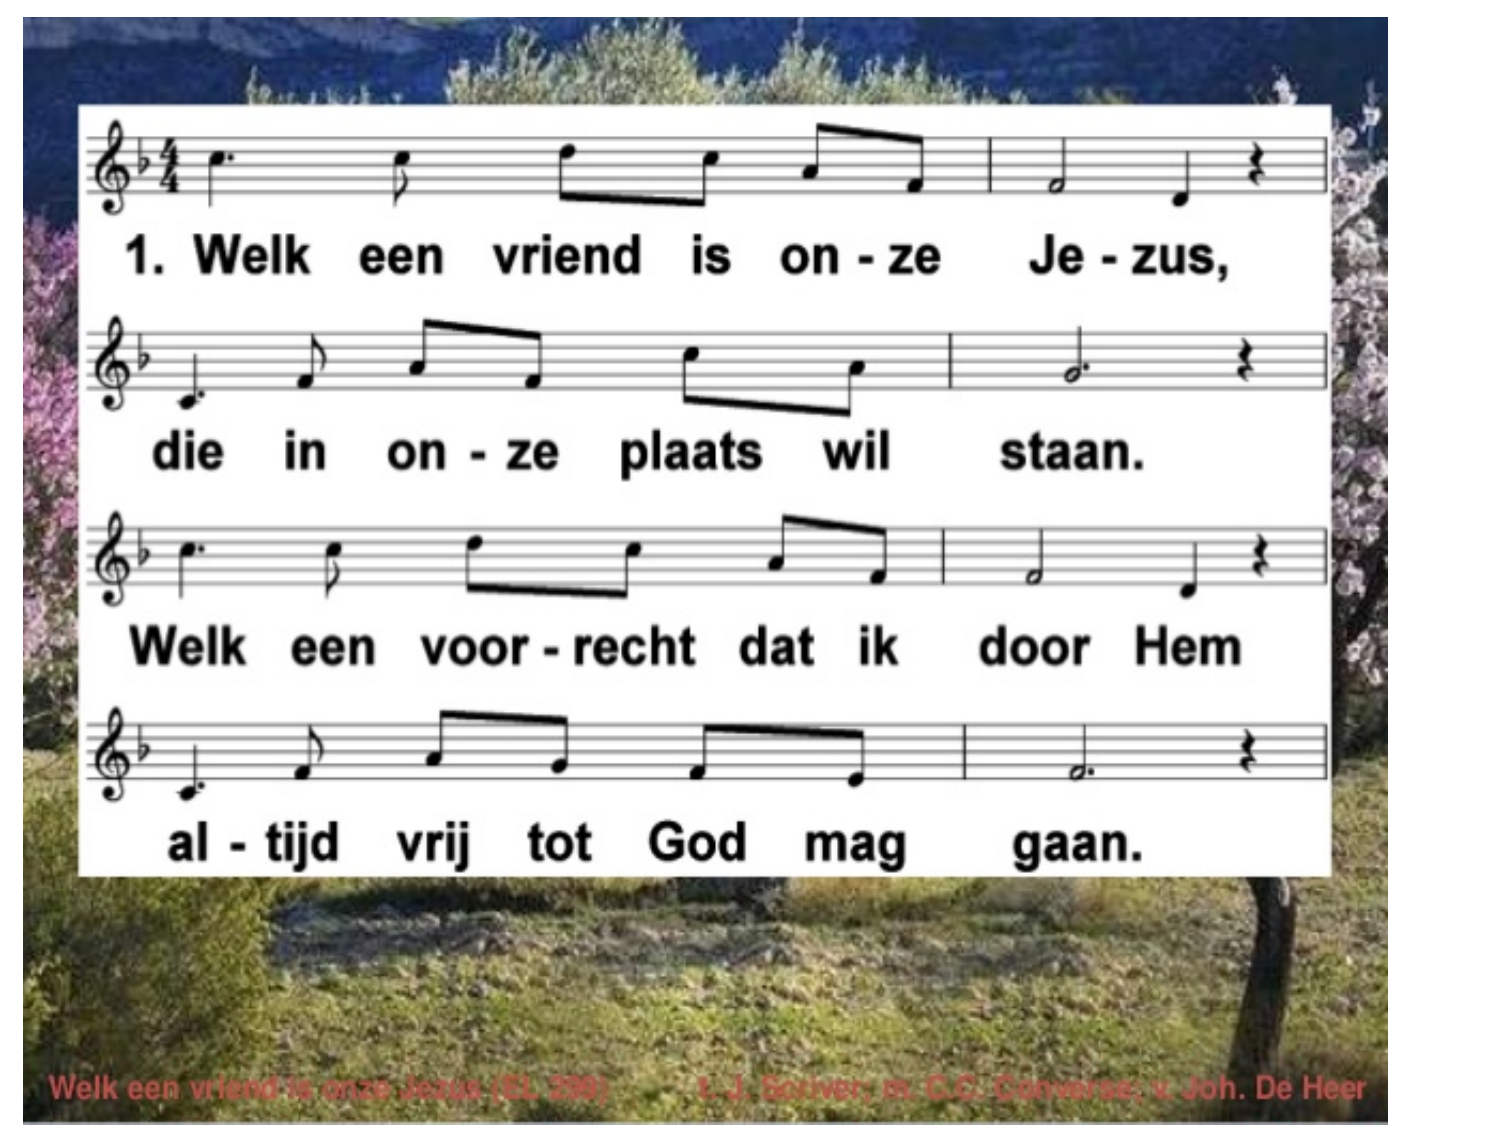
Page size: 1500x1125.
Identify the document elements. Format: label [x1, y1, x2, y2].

picture [23, 17, 1388, 1125]
